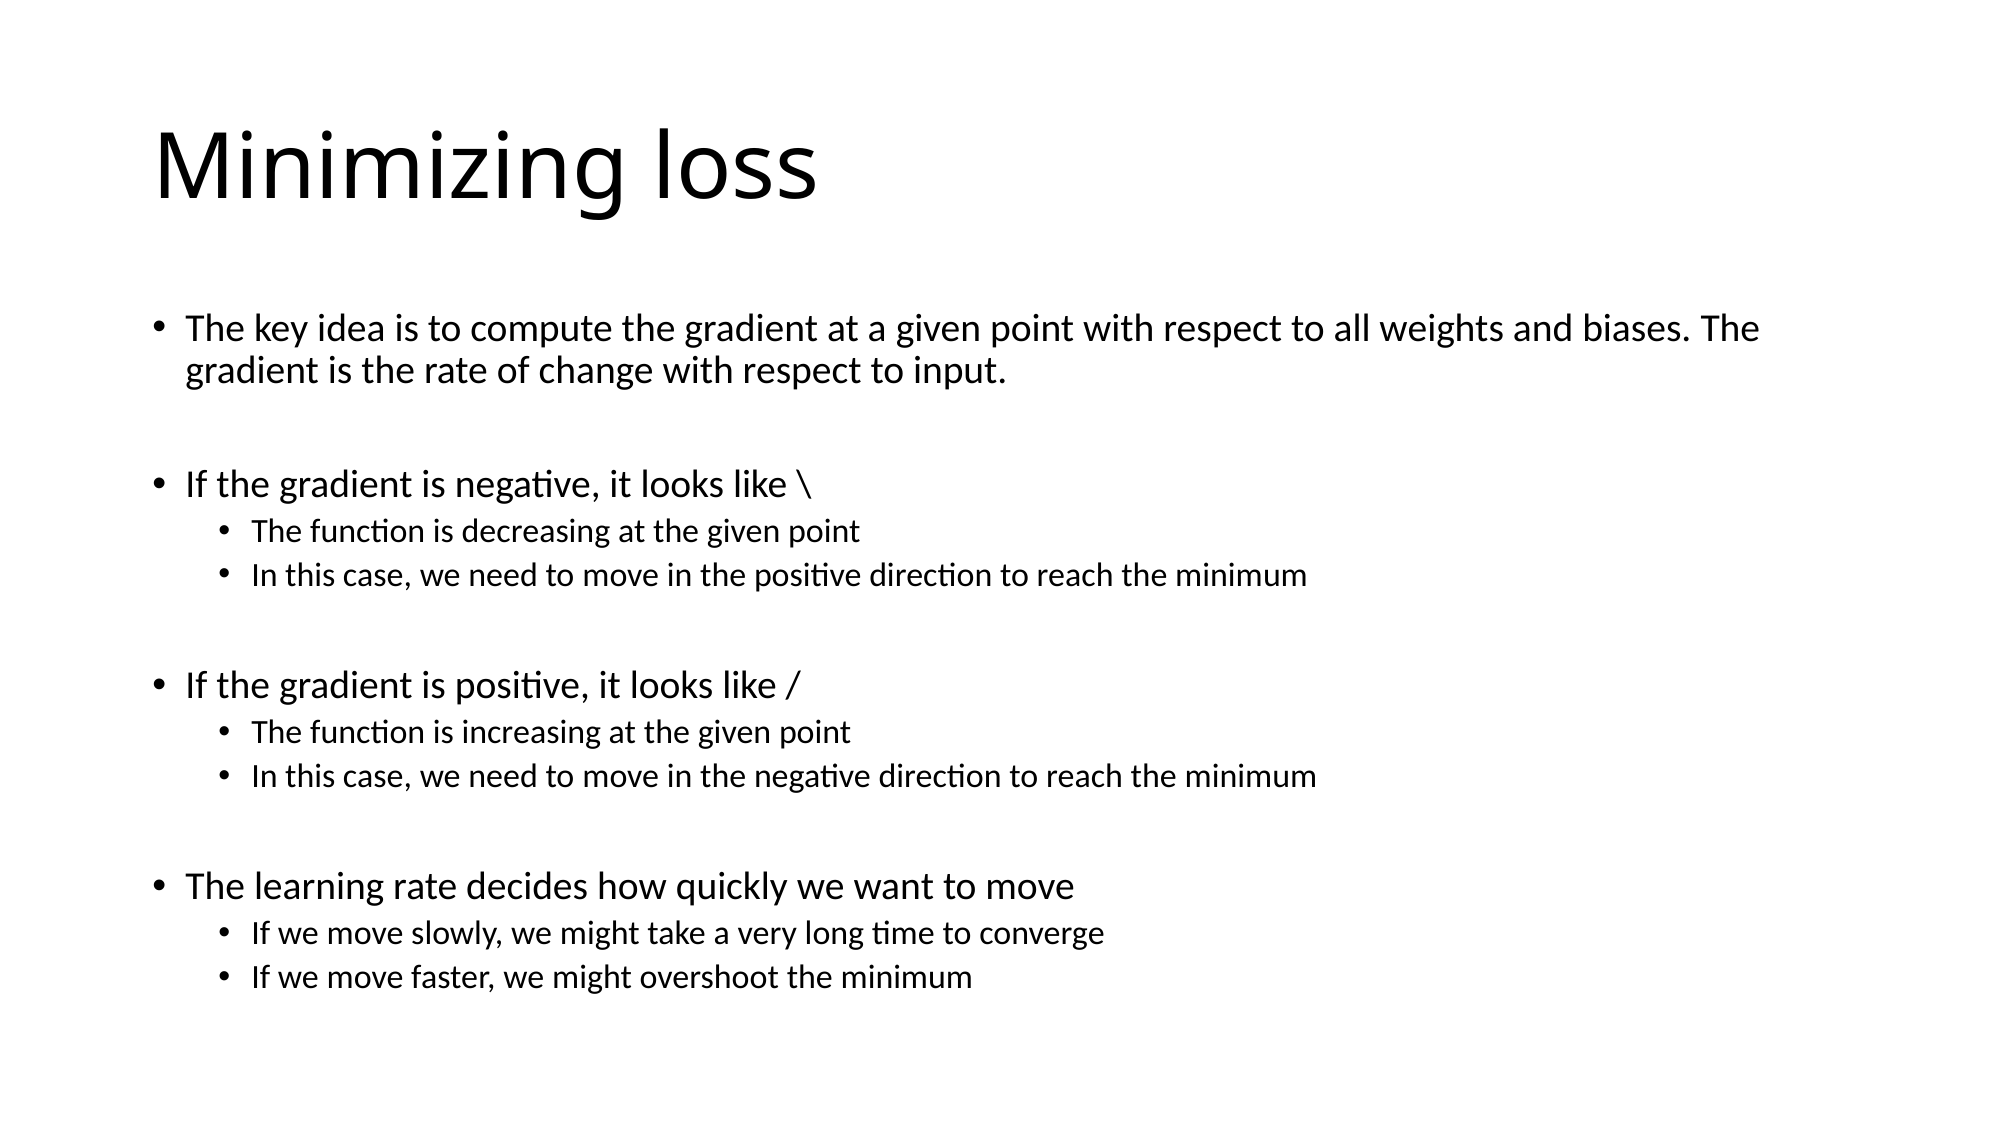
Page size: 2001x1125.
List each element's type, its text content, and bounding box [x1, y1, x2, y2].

title Minimizing loss [137, 59, 1863, 278]
list The key idea is to compute the gradient at a given point with respect to all weights and biases. The gradient is the rate of change with respect to input. If the gradient is negative, it looks like \ The function is decreasing at the given point In this case, we need to move in the positive direction to reach the minimum If the gradient is positive, it looks like / The function is increasing at the given point In this case, we need to move in the negative direction to reach the minimum The learning rate decides how quickly we want to move If we move slowly, we might take a very long time to converge If we move faster, we might overshoot the minimum [137, 299, 1863, 1014]
